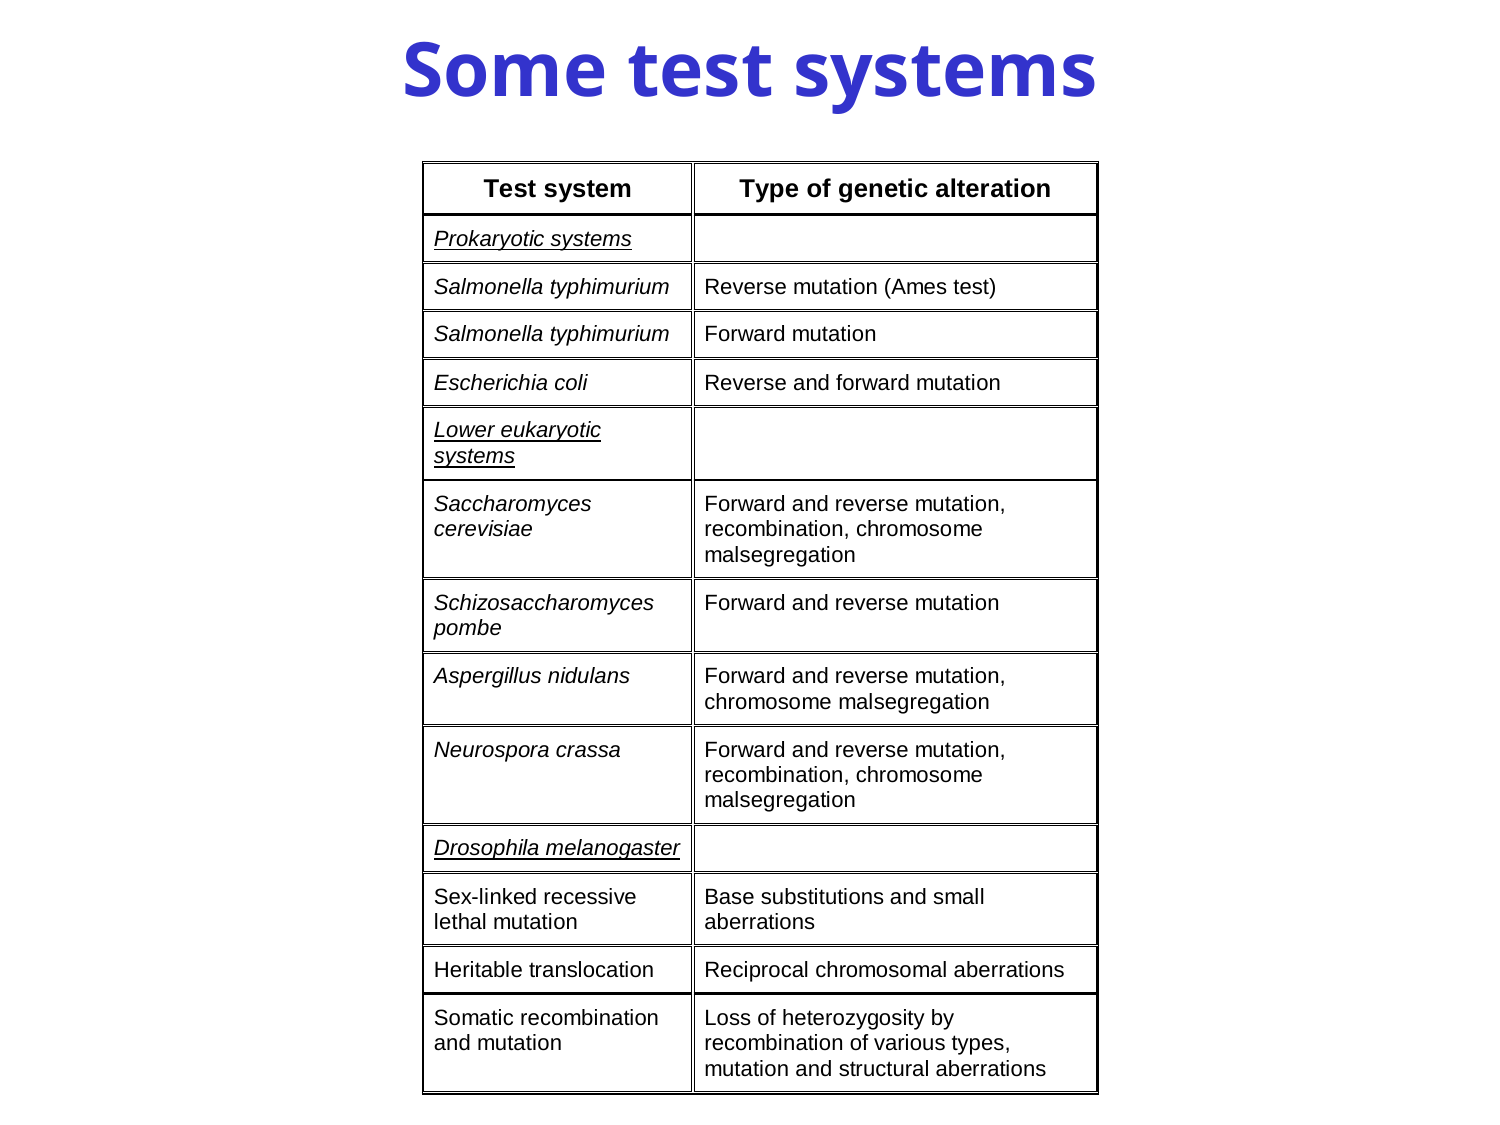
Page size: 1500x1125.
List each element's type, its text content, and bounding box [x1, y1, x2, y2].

title Some test systems [100, 31, 1401, 102]
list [383, 160, 1138, 1125]
